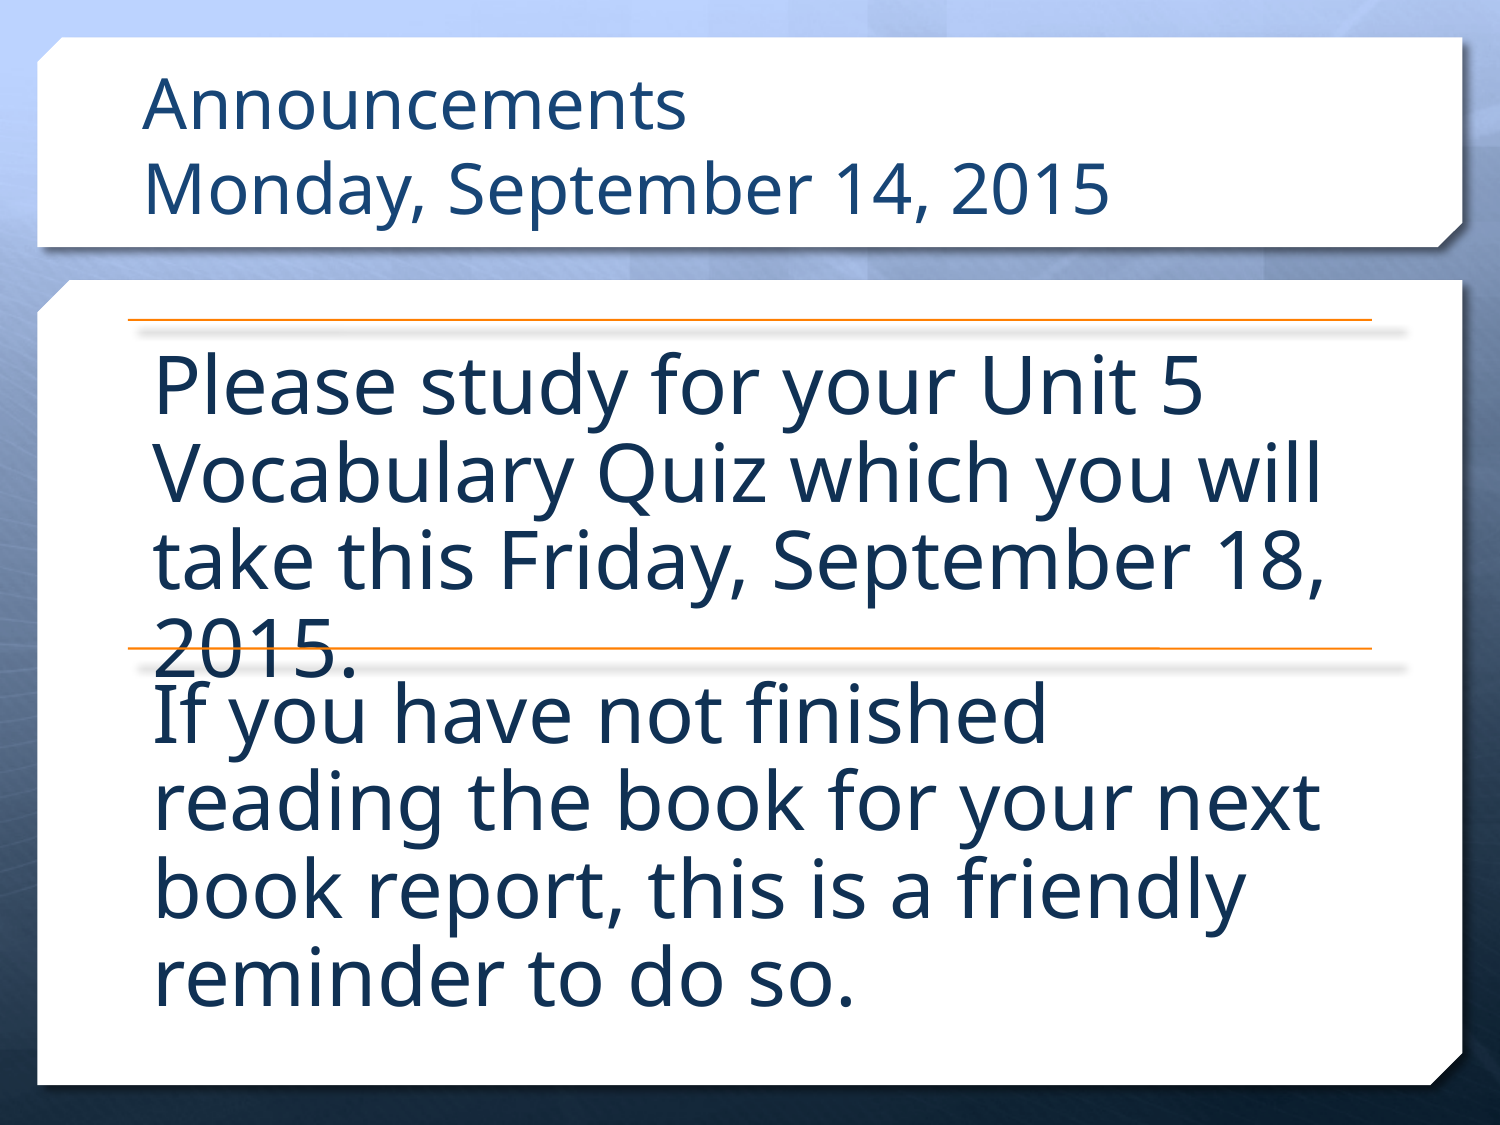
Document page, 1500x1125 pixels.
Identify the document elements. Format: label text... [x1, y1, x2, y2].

title Announcements Monday, September 14, 2015 [127, 48, 1372, 236]
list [127, 319, 1373, 978]
